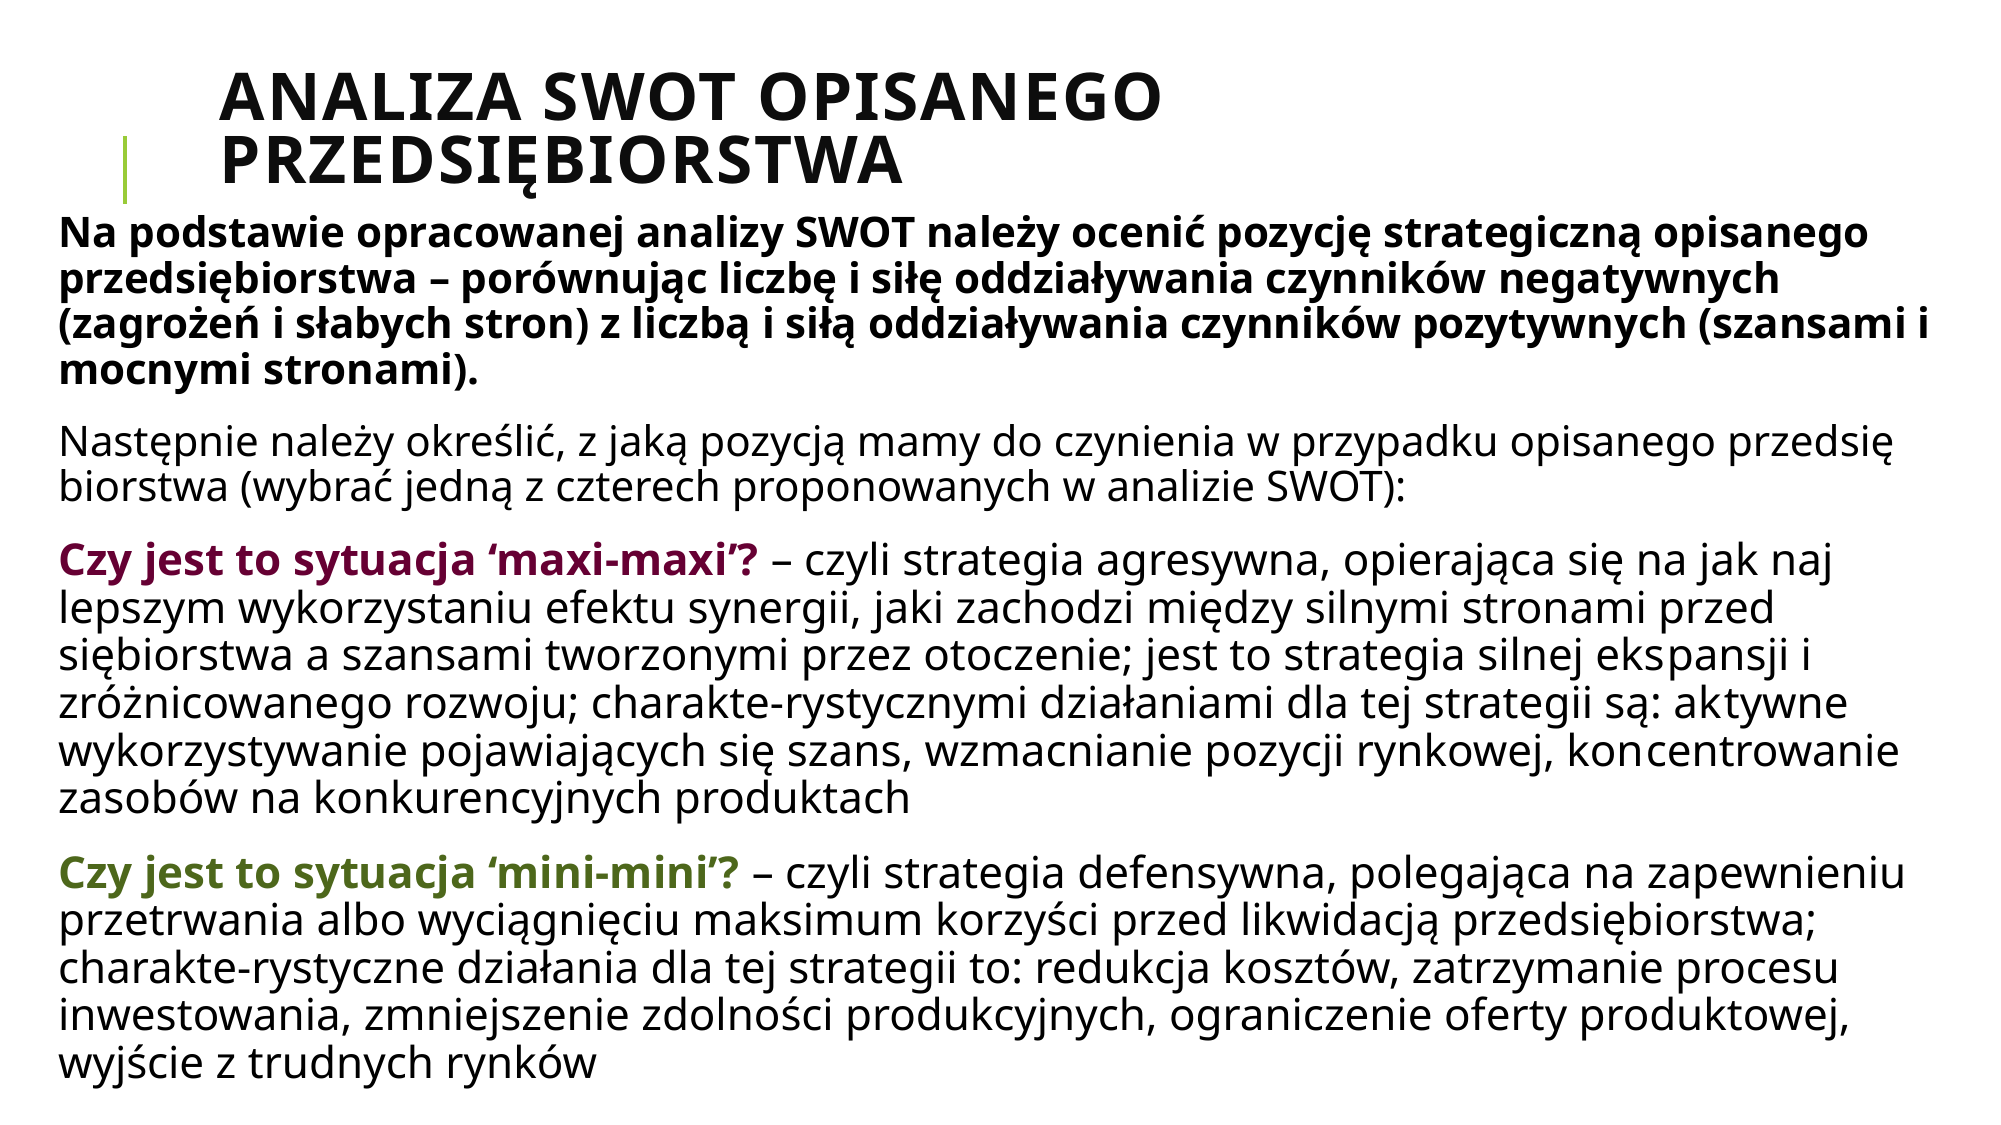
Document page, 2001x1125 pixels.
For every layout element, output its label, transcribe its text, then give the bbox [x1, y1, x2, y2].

title Analiza SWOT opisanego przedsiębiorstwa [204, 61, 1800, 204]
list Na podstawie opracowanej analizy SWOT należy ocenić pozycję strategiczną opisa­ne­go przedsiębiorstwa – porównując liczbę i siłę oddziaływania czynników nega­tyw­nych (zagrożeń i słabych stron) z liczbą i siłą oddziaływania czynników pozytywnych (szan­sami i mocnymi stronami). Następnie należy określić, z jaką pozycją mamy do czynienia w przypadku opisanego przed­się­biorstwa (wybrać jedną z czterech proponowanych w analizie SWOT): Czy jest to sytuacja ‘maxi-maxi’? – czyli strategia agresywna, opierająca się na jak naj­lepszym wykorzystaniu efektu synergii, jaki zachodzi między silnymi stronami przed­siębiorstwa a szansami tworzonymi przez otoczenie; jest to strategia silnej eks­pansji i zróżnicowanego rozwoju; charakte-rystycznymi działaniami dla tej strategii są: ak­tywne wykorzystywanie pojawiających się szans, wzmacnianie pozycji rynkowej, kon­centrowanie zasobów na konkurencyjnych produktach Czy jest to sytuacja ‘mini-mini’? – czyli strategia defensywna, polegająca na zapewnieniu przetrwania albo wyciągnięciu maksimum korzyści przed likwidacją przedsiębiorstwa; charakte-rystyczne działania dla tej strategii to: redukcja kosztów, zatrzymanie procesu inwestowania, zmniejszenie zdolności produkcyjnych, ograniczenie oferty produktowej, wyjście z trudnych rynków [36, 204, 1968, 1100]
